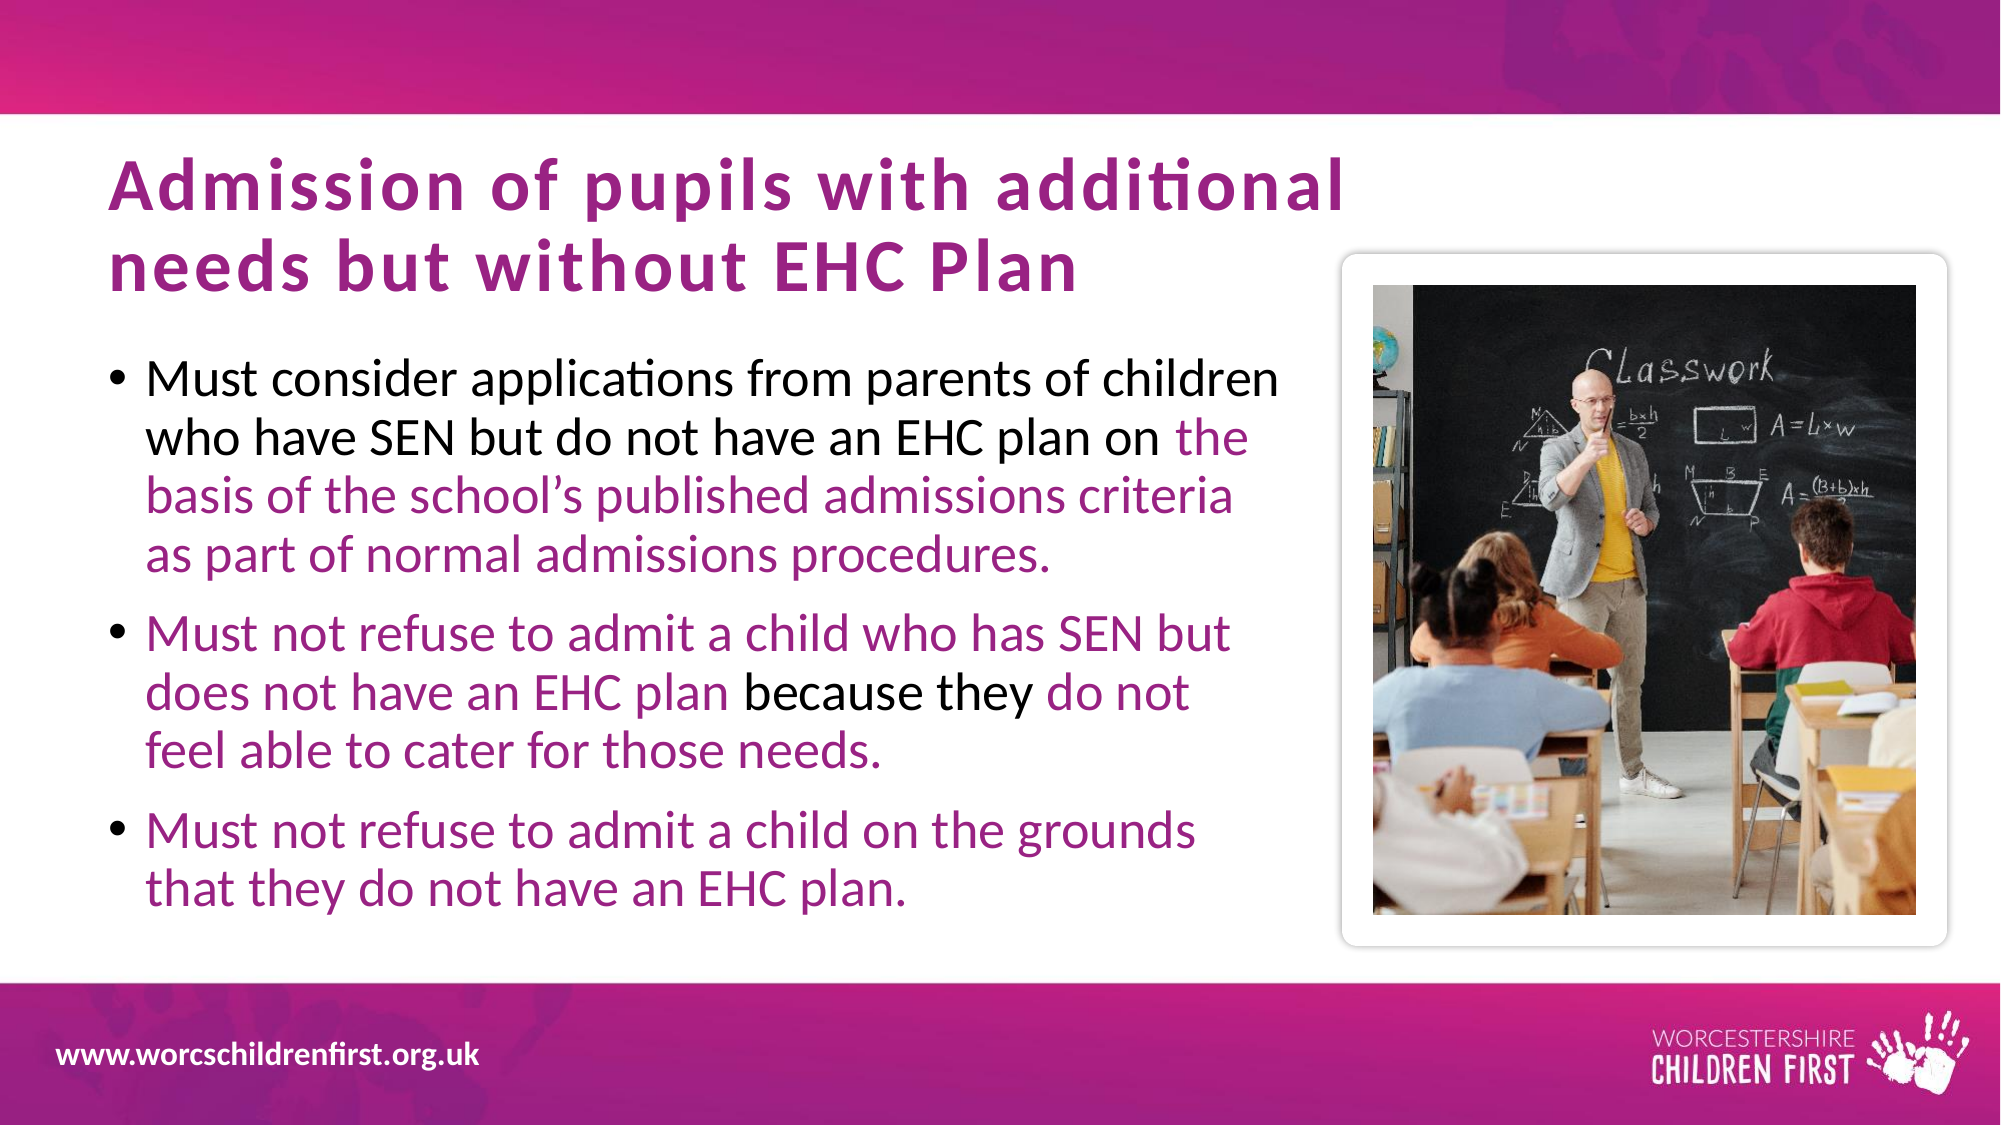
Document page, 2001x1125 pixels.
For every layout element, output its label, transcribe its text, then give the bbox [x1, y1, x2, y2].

title Admission of pupils with additional needs but without EHC Plan [93, 162, 1518, 292]
picture [0, 0, 2001, 1125]
list Must consider applications from parents of children who have SEN but do not have an EHC plan on the basis of the school’s published admissions criteria as part of normal admissions procedures. Must not refuse to admit a child who has SEN but does not have an EHC plan because they do not feel able to cater for those needs. Must not refuse to admit a child on the grounds that they do not have an EHC plan. [93, 342, 1300, 1125]
